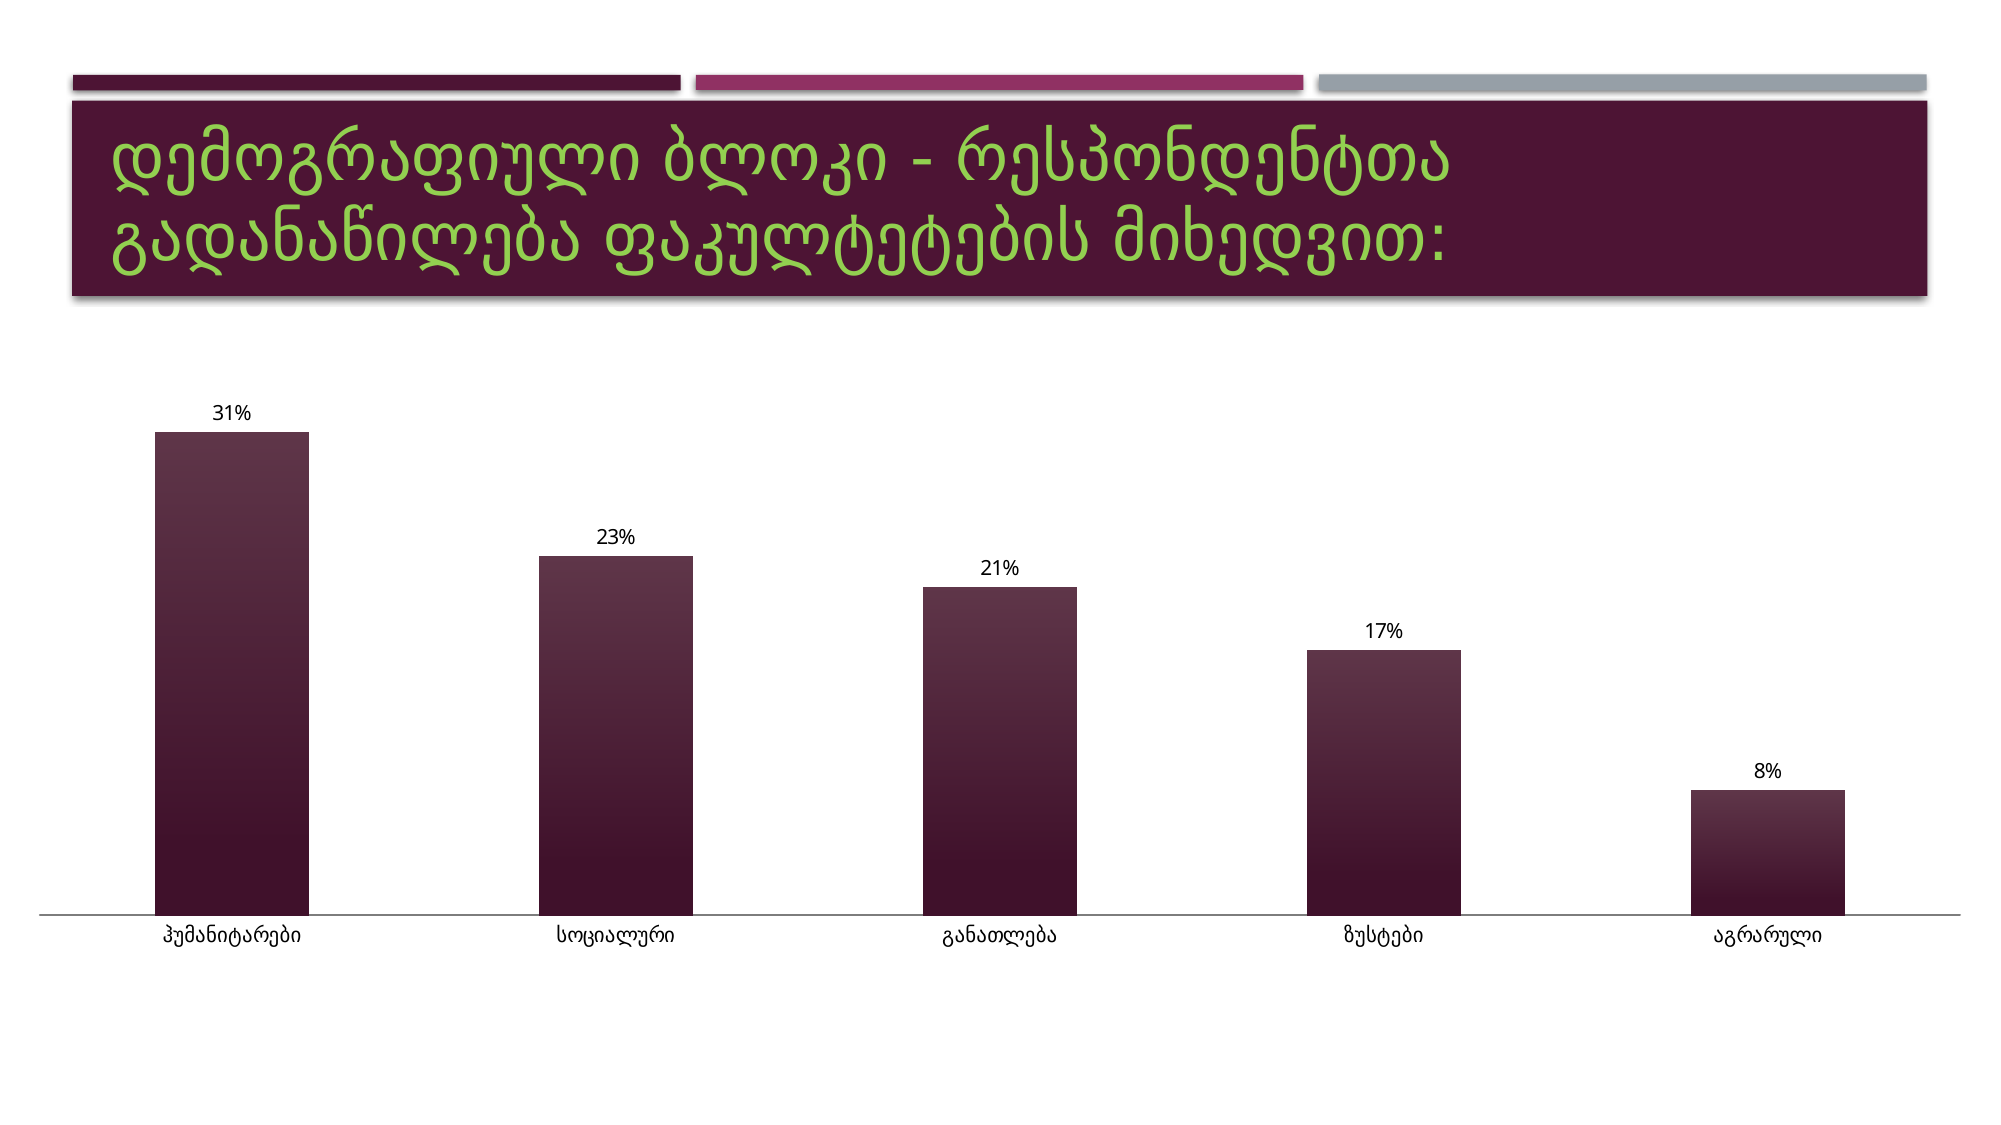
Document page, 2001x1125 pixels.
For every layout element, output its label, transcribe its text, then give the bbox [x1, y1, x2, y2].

title დემოგრაფიული ბლოკი - რესპონდენტთა გადანაწილება ფაკულტეტების მიხედვით: [95, 115, 1905, 282]
chart [0, 357, 2000, 962]
